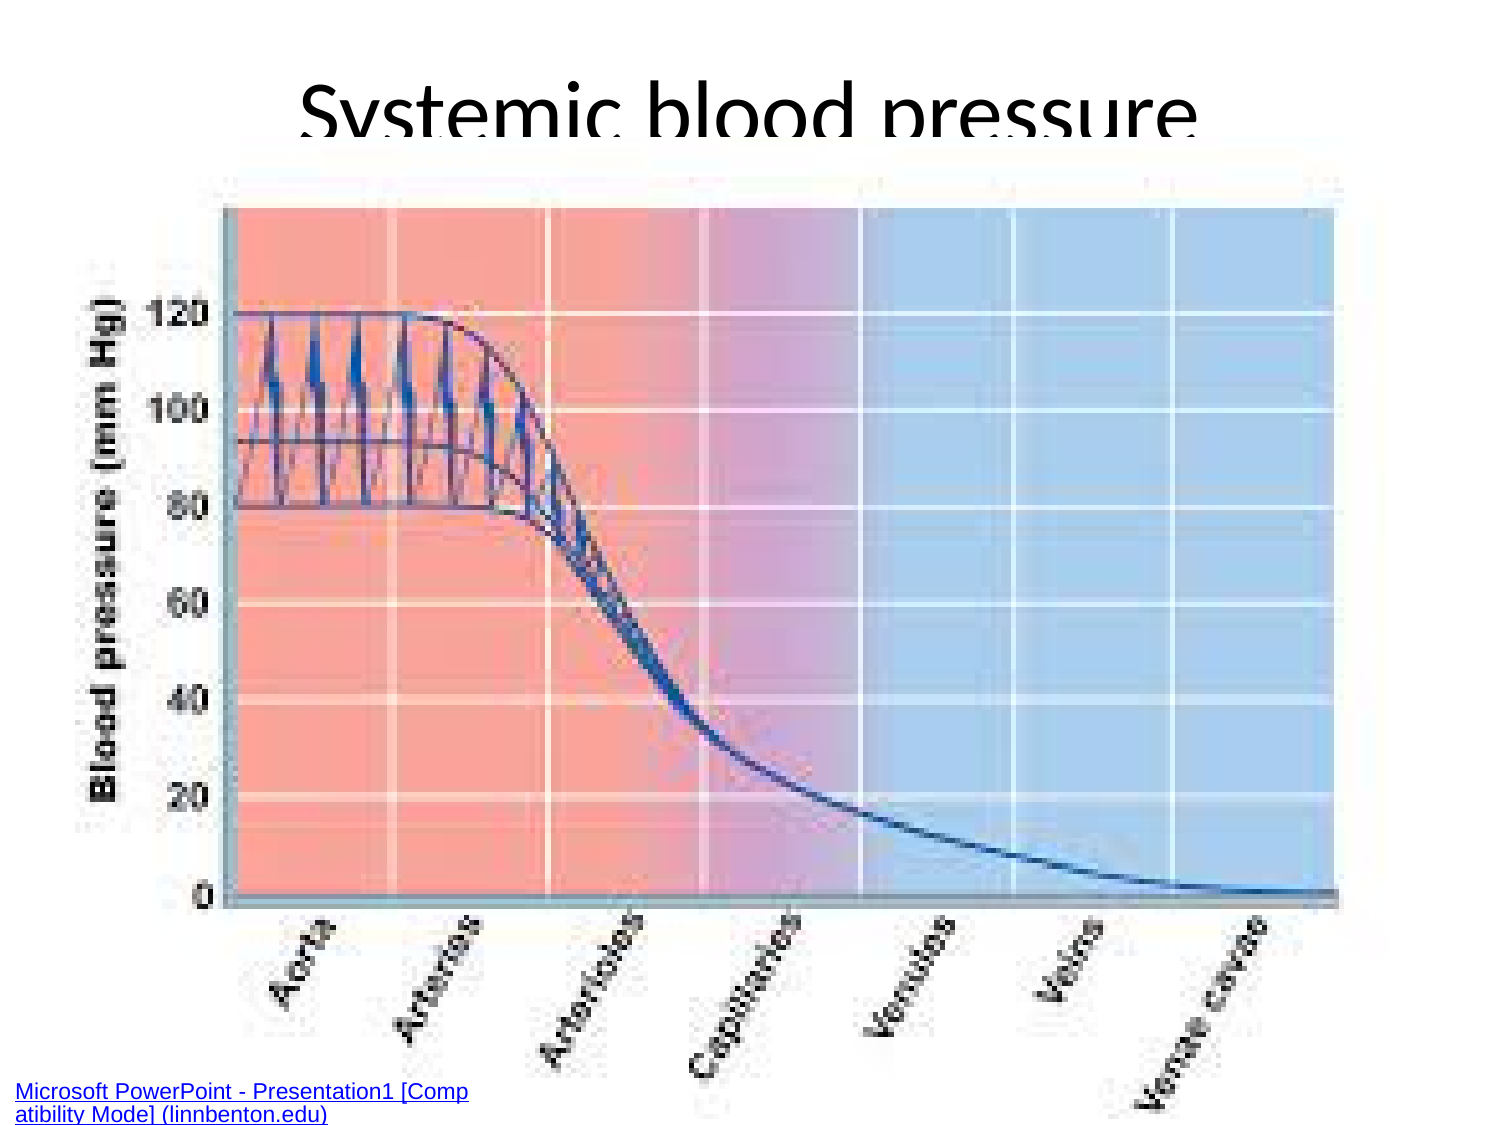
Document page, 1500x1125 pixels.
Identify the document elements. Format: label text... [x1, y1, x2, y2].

picture [74, 137, 1411, 1125]
title Systemic blood pressure [75, 45, 1425, 233]
text_box Microsoft PowerPoint - Presentation1 [Compatibility Mode] (linnbenton.edu) [0, 1062, 69, 1118]
